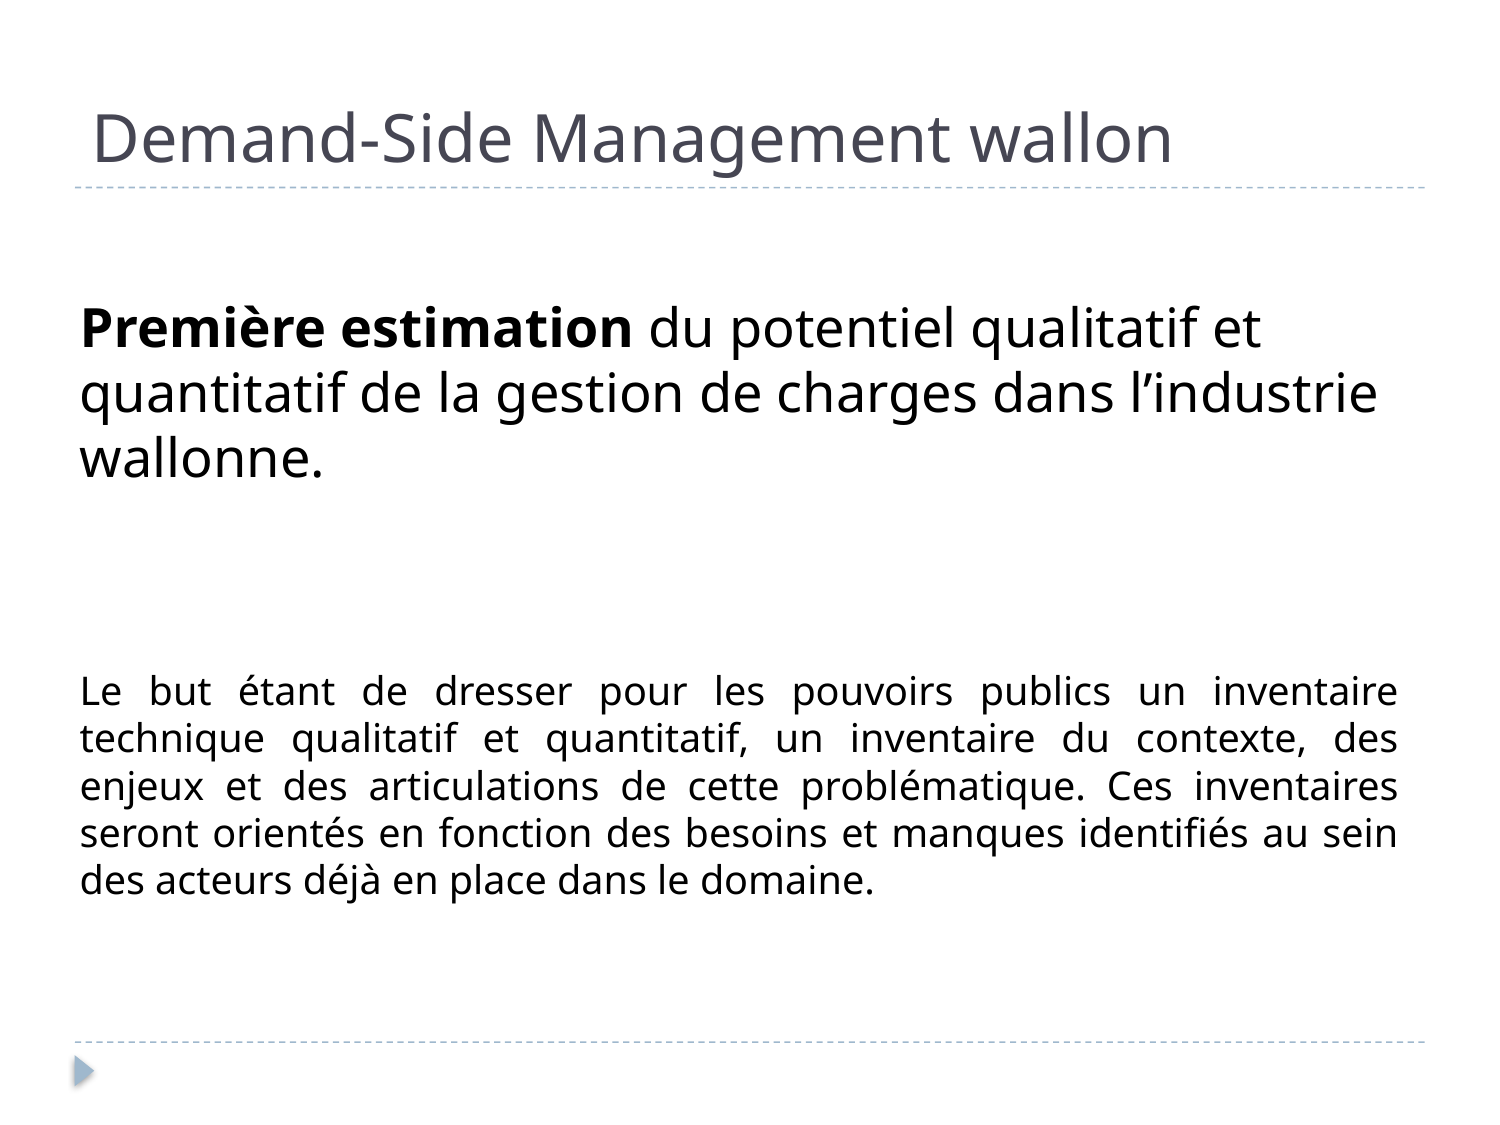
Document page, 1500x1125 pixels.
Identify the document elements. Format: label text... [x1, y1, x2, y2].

title Demand-Side Management wallon [76, 54, 1392, 183]
list Première estimation du potentiel qualitatif et quantitatif de la gestion de charges dans l’industrie wallonne. Le but étant de dresser pour les pouvoirs publics un inventaire technique qualitatif et quantitatif, un inventaire du contexte, des enjeux et des articulations de cette problématique. Ces inventaires seront orientés en fonction des besoins et manques identifiés au sein des acteurs déjà en place dans le domaine. [64, 208, 1415, 929]
